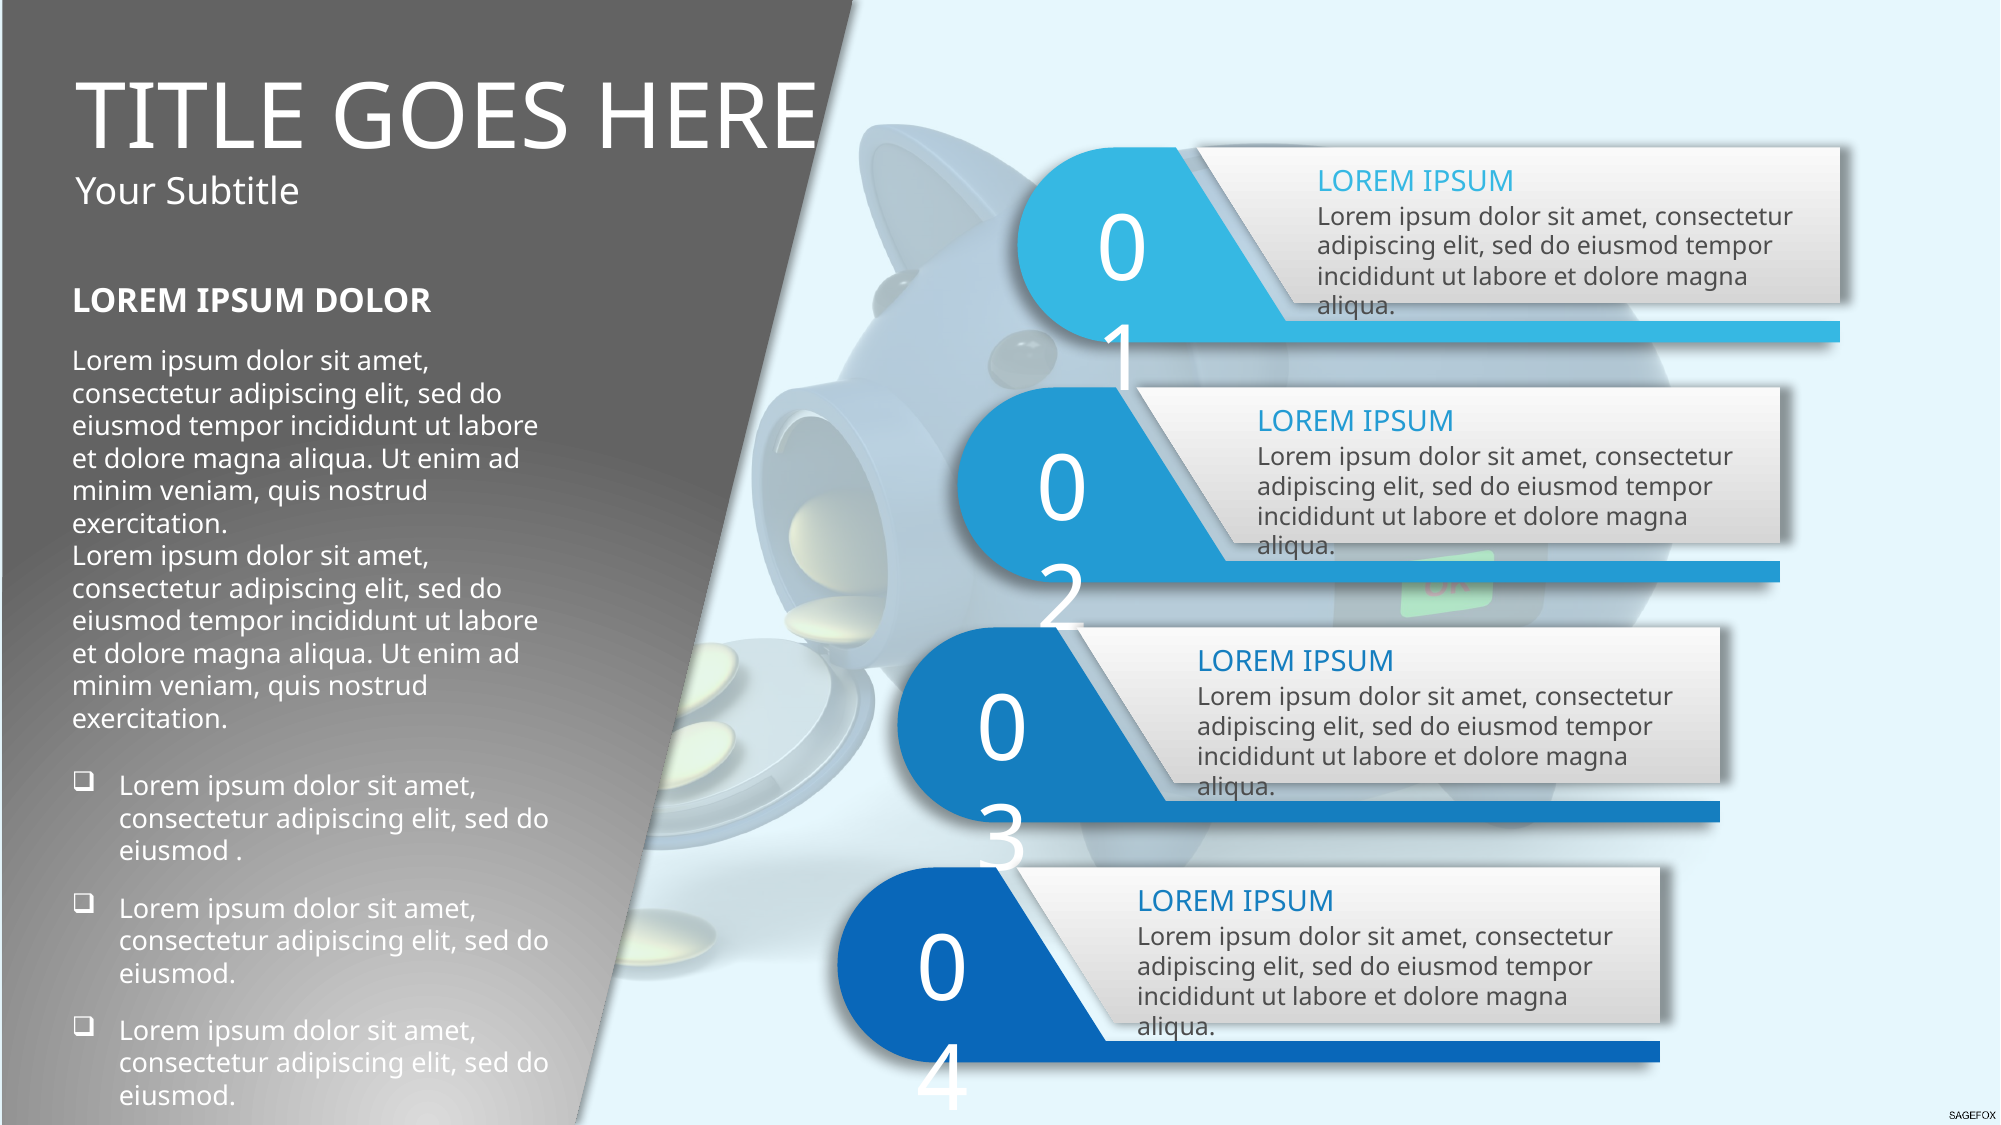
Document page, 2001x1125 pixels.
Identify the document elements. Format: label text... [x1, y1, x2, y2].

picture [1925, 0, 2001, 1125]
text_box LOREM IPSUM DOLOR Lorem ipsum dolor sit amet, consectetur adipiscing elit, sed do eiusmod tempor incididunt ut labore et dolore magna aliqua. Ut enim ad minim veniam, quis nostrud exercitation. Lorem ipsum dolor sit amet, consectetur adipiscing elit, sed do eiusmod tempor incididunt ut labore et dolore magna aliqua. Ut enim ad minim veniam, quis nostrud exercitation. Lorem ipsum dolor sit amet, consectetur adipiscing elit, sed do eiusmod . Lorem ipsum dolor sit amet, consectetur adipiscing elit, sed do eiusmod. Lorem ipsum dolor sit amet, consectetur adipiscing elit, sed do eiusmod. [57, 271, 575, 1119]
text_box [1136, 387, 1781, 543]
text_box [837, 867, 1660, 1063]
text_box [1, 0, 854, 1125]
text_box TITLE GOES HERE Your Subtitle [60, 49, 1036, 220]
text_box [1016, 867, 1661, 1023]
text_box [897, 627, 1720, 823]
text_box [1017, 147, 1840, 343]
text_box LOREM IPSUM DOLOR [588, 0, 2000, 1125]
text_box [957, 387, 1780, 583]
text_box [1196, 147, 1841, 303]
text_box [1076, 627, 1721, 783]
